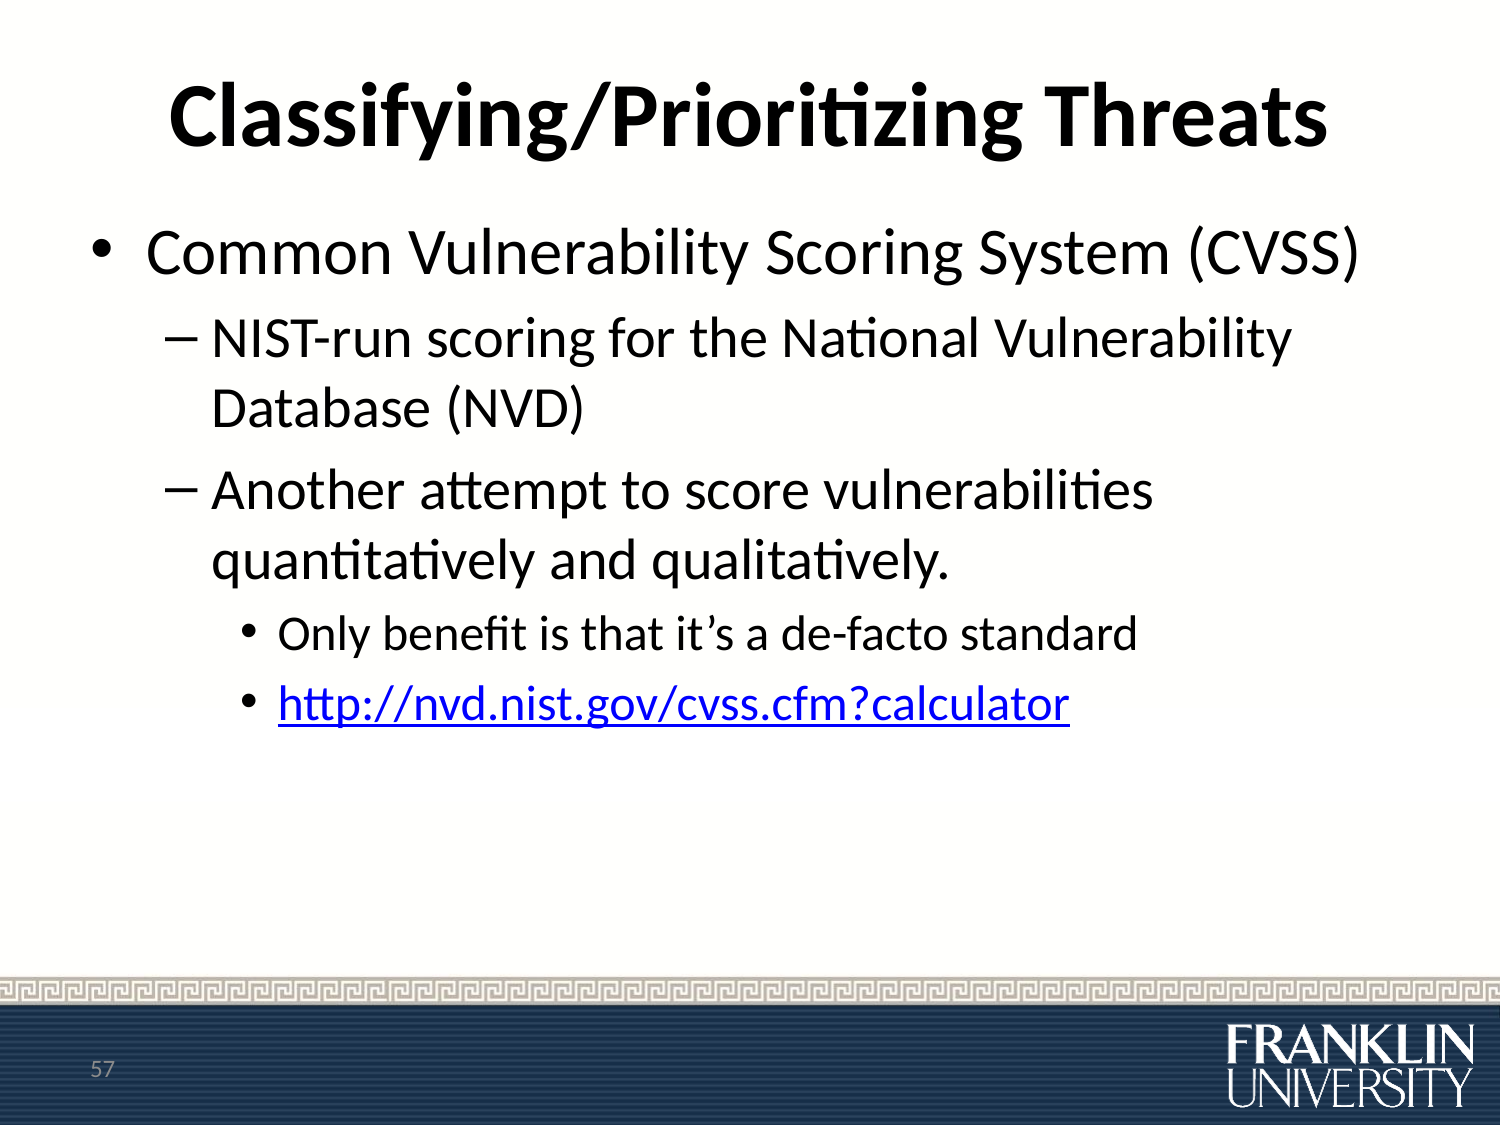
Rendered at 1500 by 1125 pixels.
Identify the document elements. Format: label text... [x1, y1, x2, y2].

list Common Vulnerability Scoring System (CVSS) NIST-run scoring for the National Vulnerability Database (NVD) Another attempt to score vulnerabilities quantitatively and qualitatively. Only benefit is that it’s a de-facto standard http://nvd.nist.gov/cvss.cfm?calculator [75, 200, 1425, 963]
picture [0, 0, 1500, 1125]
title Classifying/Prioritizing Threats [75, 45, 1425, 175]
slide_number 57 [75, 1037, 425, 1098]
